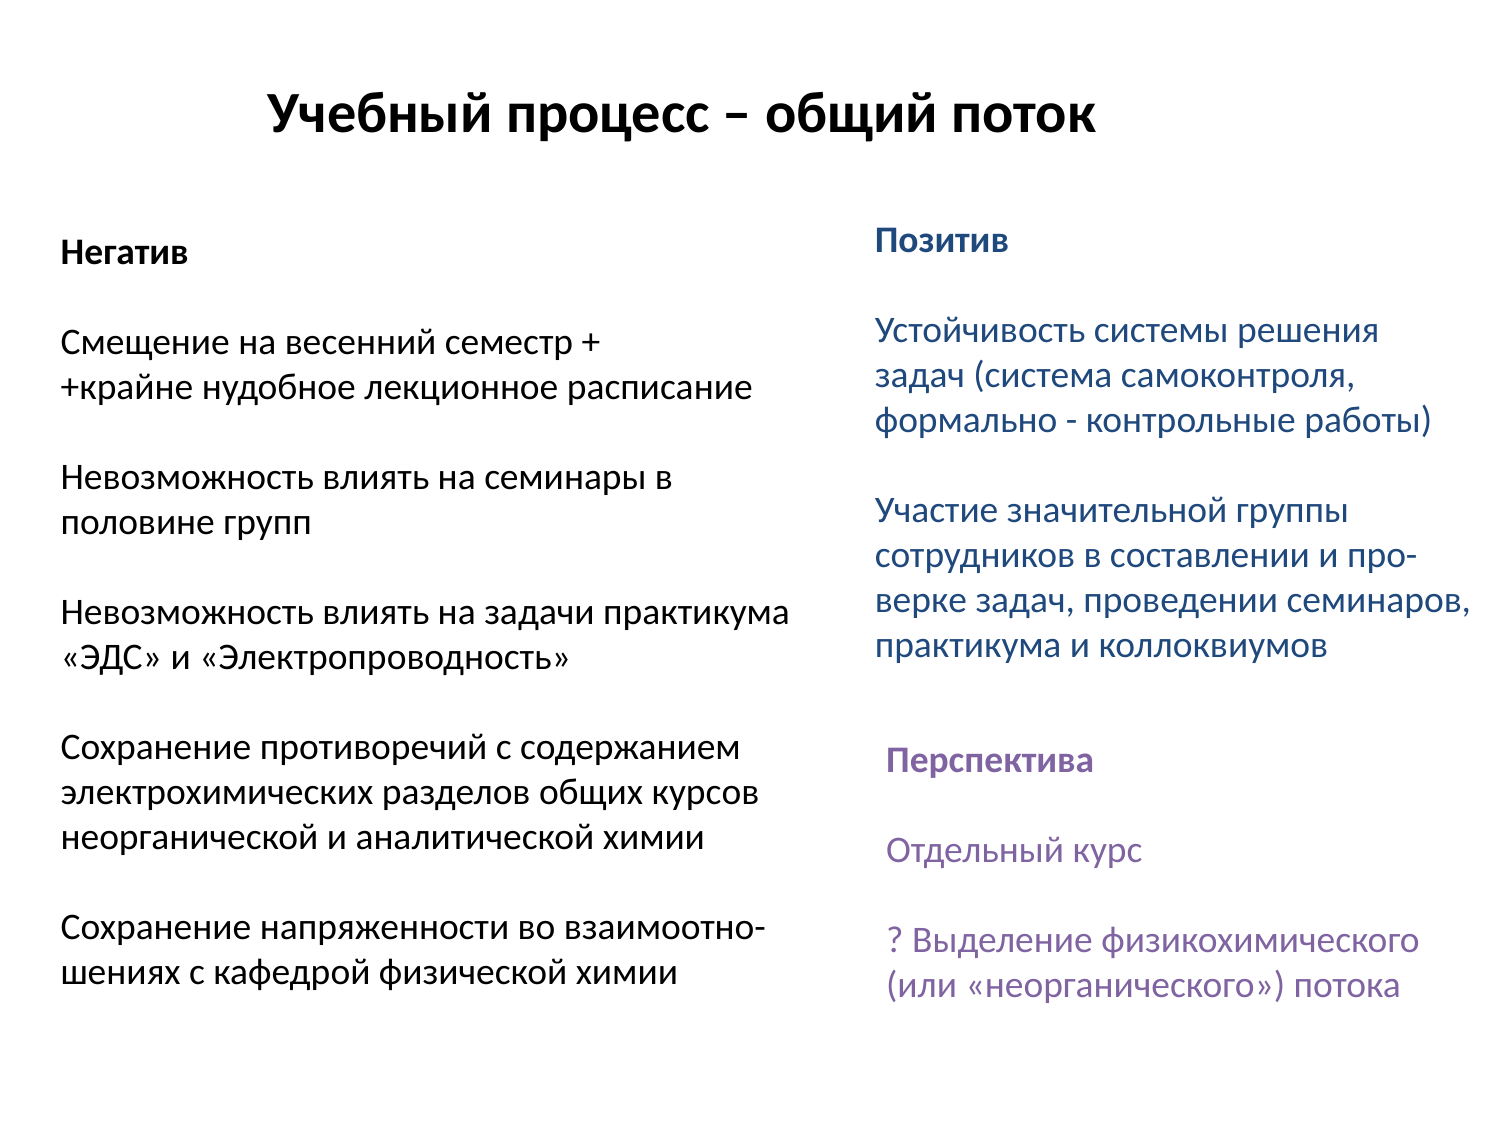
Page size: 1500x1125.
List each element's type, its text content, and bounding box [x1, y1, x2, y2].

text_box Учебный процесс – общий поток [252, 66, 1112, 152]
text_box Перспектива Отдельный курс ? Выделение физикохимического (или «неорганического») потока [871, 727, 1436, 1013]
text_box Негатив Смещение на весенний семестр + +крайне нудобное лекционное расписание Невозможность влиять на семинары в половине групп Невозможность влиять на задачи практикума «ЭДС» и «Электропроводность» Сохранение противоречий с содержанием электрохимических разделов общих курсов неорганической и аналитической химии Сохранение напряженности во взаимоотно- шениях с кафедрой физической химии [45, 219, 806, 1000]
text_box Позитив Устойчивость системы решения задач (система самоконтроля, формально - контрольные работы) Участие значительной группы сотрудников в составлении и про- верке задач, проведении семинаров, практикума и коллоквиумов [860, 208, 1487, 673]
